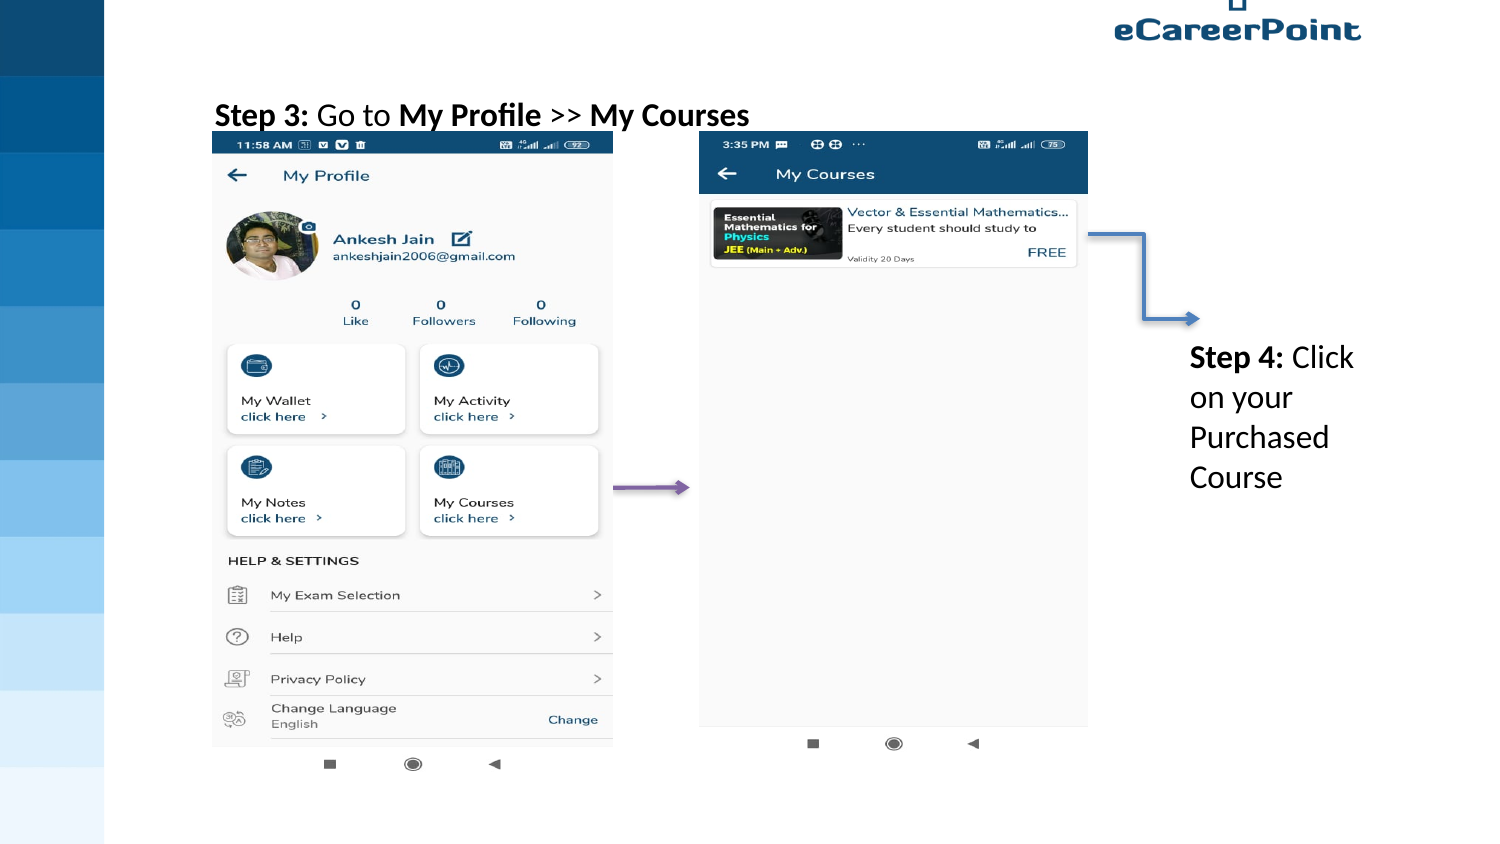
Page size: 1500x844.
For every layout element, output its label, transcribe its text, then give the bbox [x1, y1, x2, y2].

text_box Step 3: Go to My Profile >> My Courses [199, 85, 1163, 141]
picture [1087, 0, 1388, 94]
picture [212, 131, 613, 782]
picture [699, 131, 1088, 762]
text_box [1101, 220, 1187, 334]
text_box ” [1091, 244, 1096, 283]
text_box Step 4: Click on your Purchased Course [1175, 328, 1375, 503]
picture [0, 0, 105, 844]
